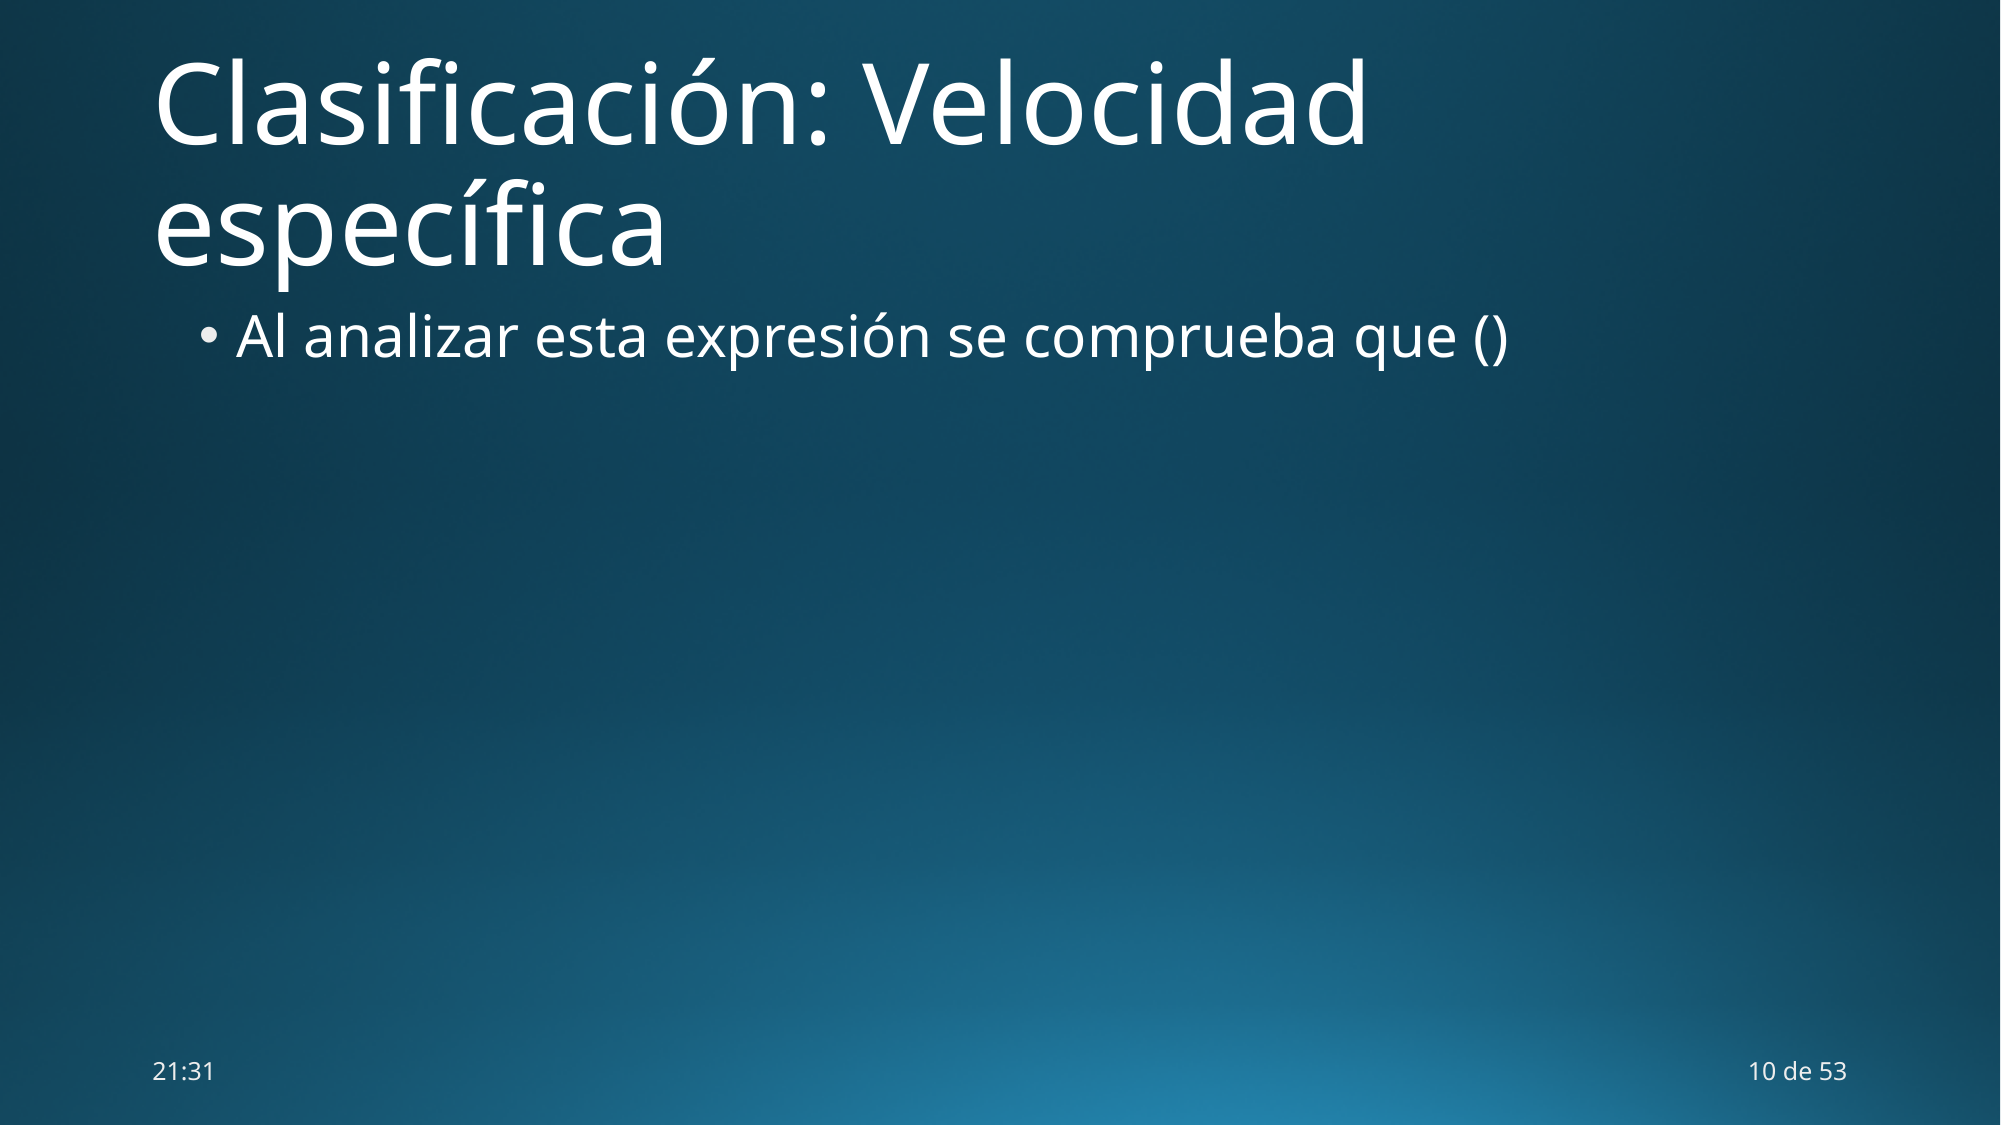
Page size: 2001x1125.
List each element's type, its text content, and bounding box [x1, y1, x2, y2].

slide_number 10 de 53 [1412, 1042, 1863, 1103]
title Clasificación: Velocidad específica [137, 59, 1863, 278]
picture [0, 0, 2001, 1125]
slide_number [137, 1042, 588, 1103]
